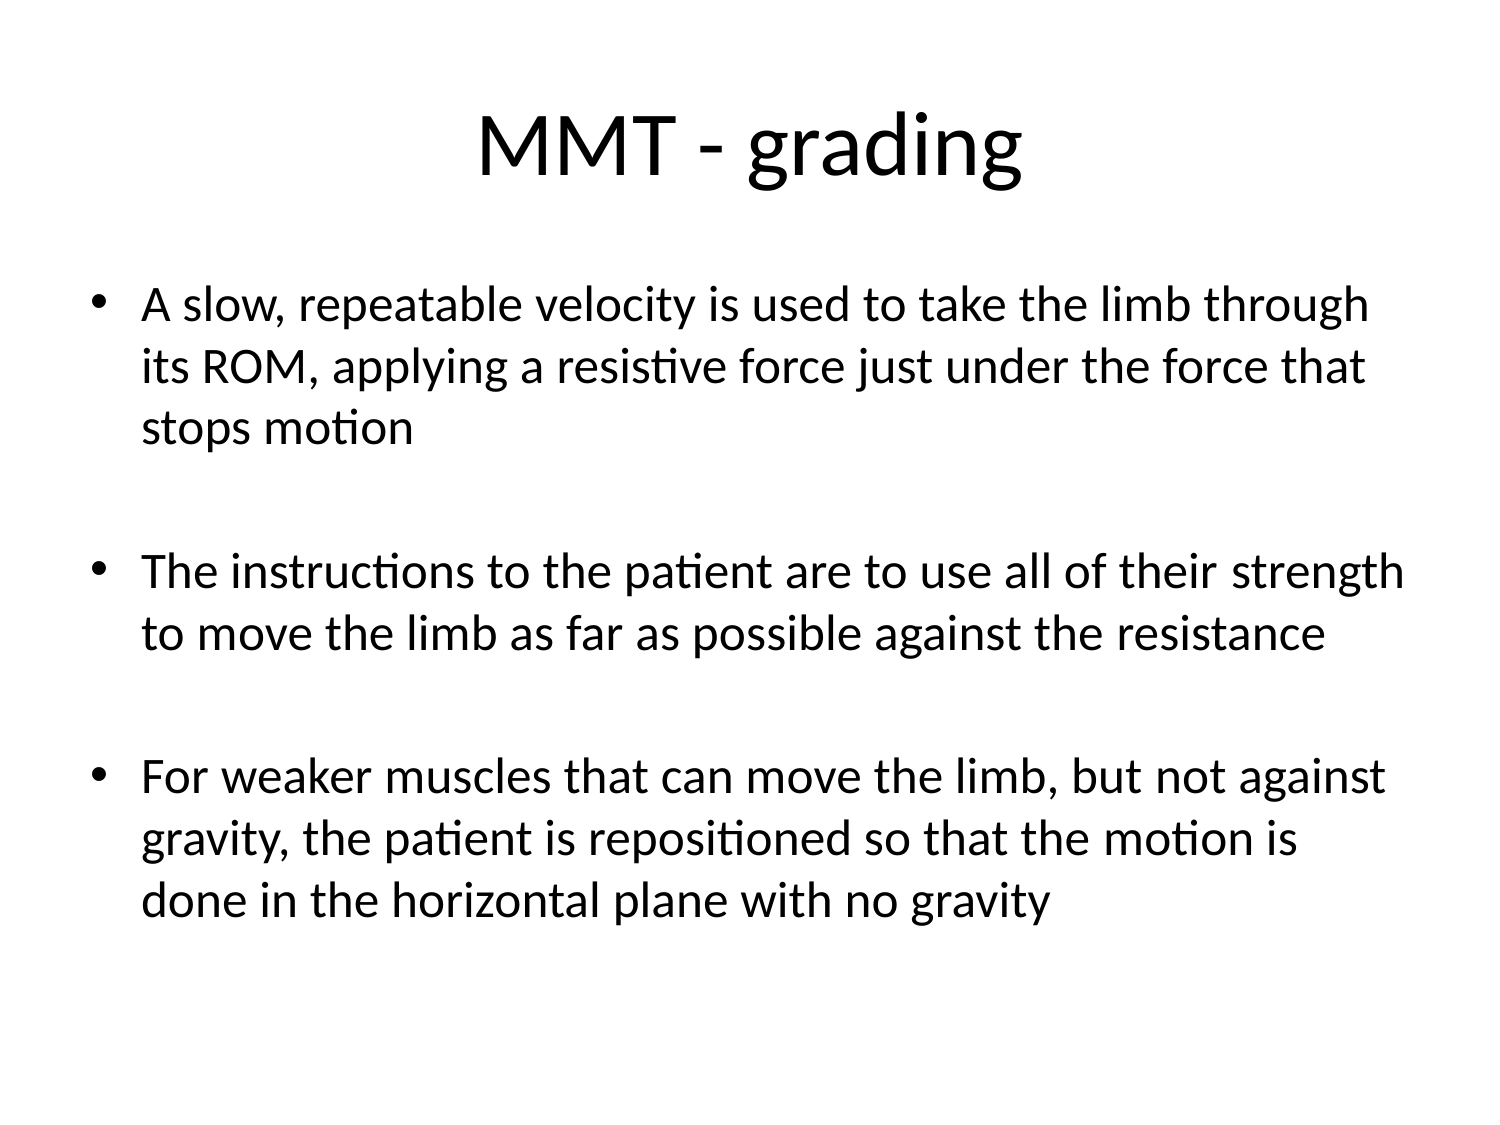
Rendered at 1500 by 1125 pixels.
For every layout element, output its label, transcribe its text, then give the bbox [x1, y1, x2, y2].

list A slow, repeatable velocity is used to take the limb through its ROM, applying a resistive force just under the force that stops motion The instructions to the patient are to use all of their strength to move the limb as far as possible against the resistance For weaker muscles that can move the limb, but not against gravity, the patient is repositioned so that the motion is done in the horizontal plane with no gravity [75, 262, 1425, 1005]
title MMT - grading [75, 45, 1425, 233]
